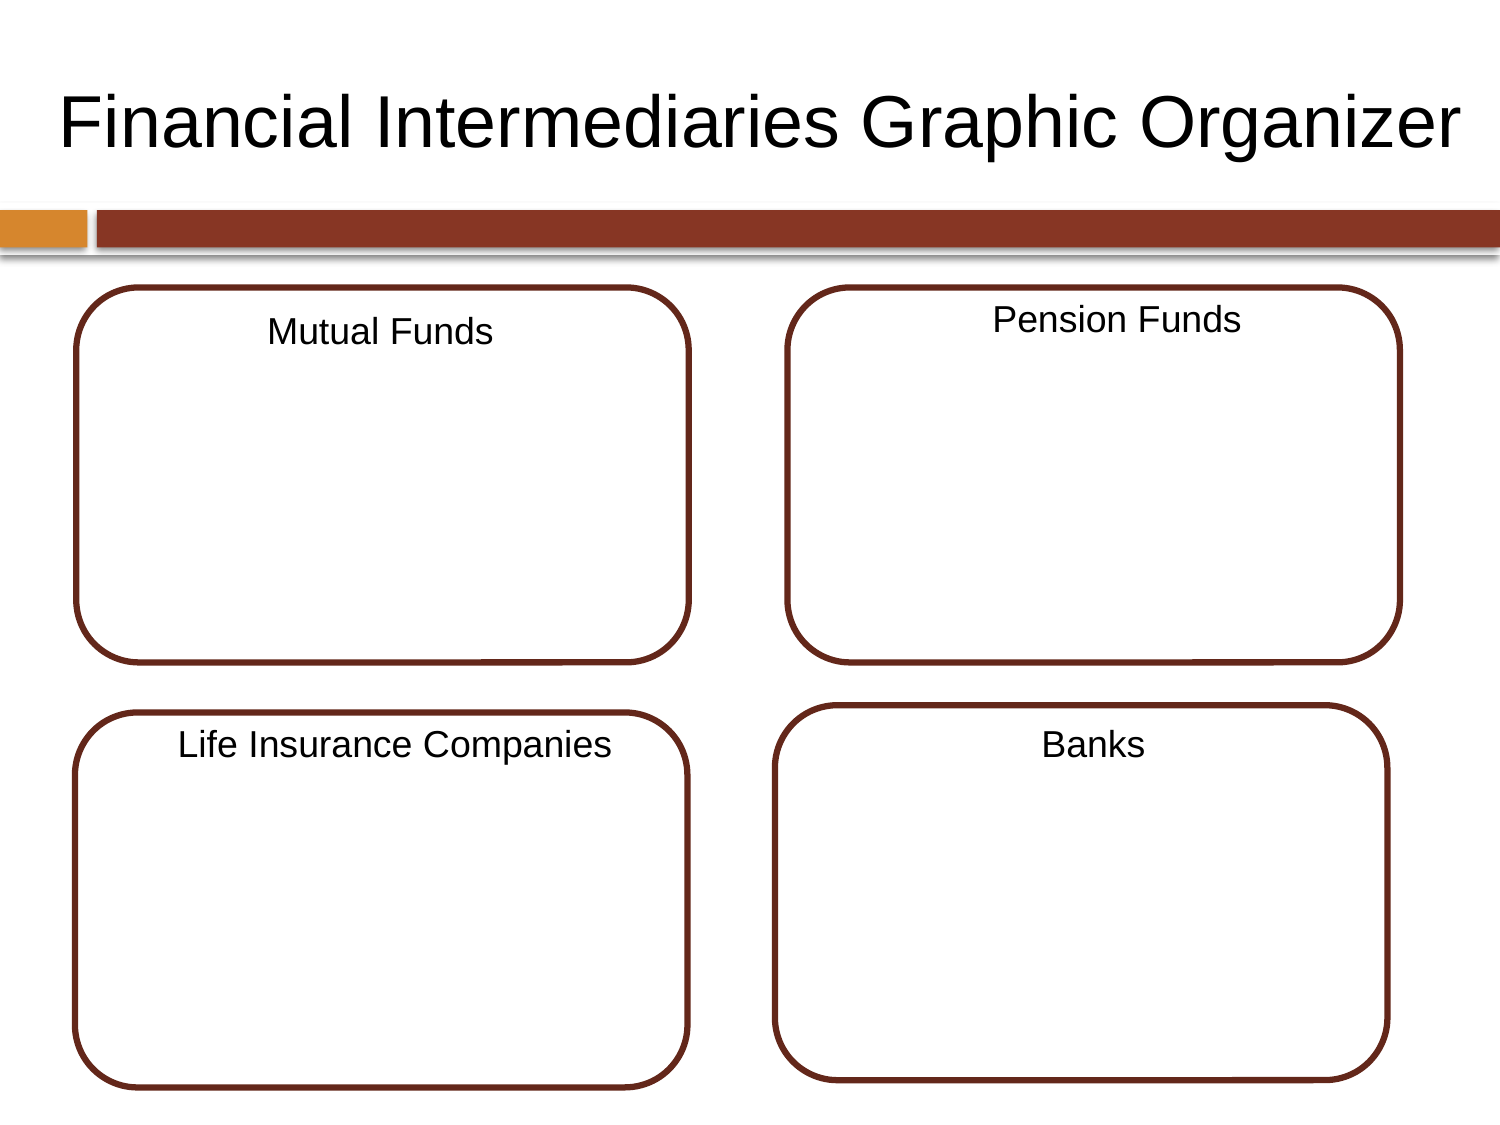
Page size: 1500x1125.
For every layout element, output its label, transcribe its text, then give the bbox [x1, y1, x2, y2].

text_box Banks [938, 712, 1161, 773]
text_box [74, 285, 691, 664]
text_box Pension Funds [889, 287, 1257, 348]
text_box Mutual Funds [164, 299, 509, 360]
text_box [785, 285, 1402, 664]
text_box Life Insurance Companies [75, 712, 650, 773]
text_box [0, 249, 1167, 1100]
text_box [73, 716, 690, 1090]
title Financial Intermediaries Graphic Organizer [37, 23, 1487, 213]
text_box [773, 703, 1390, 1082]
